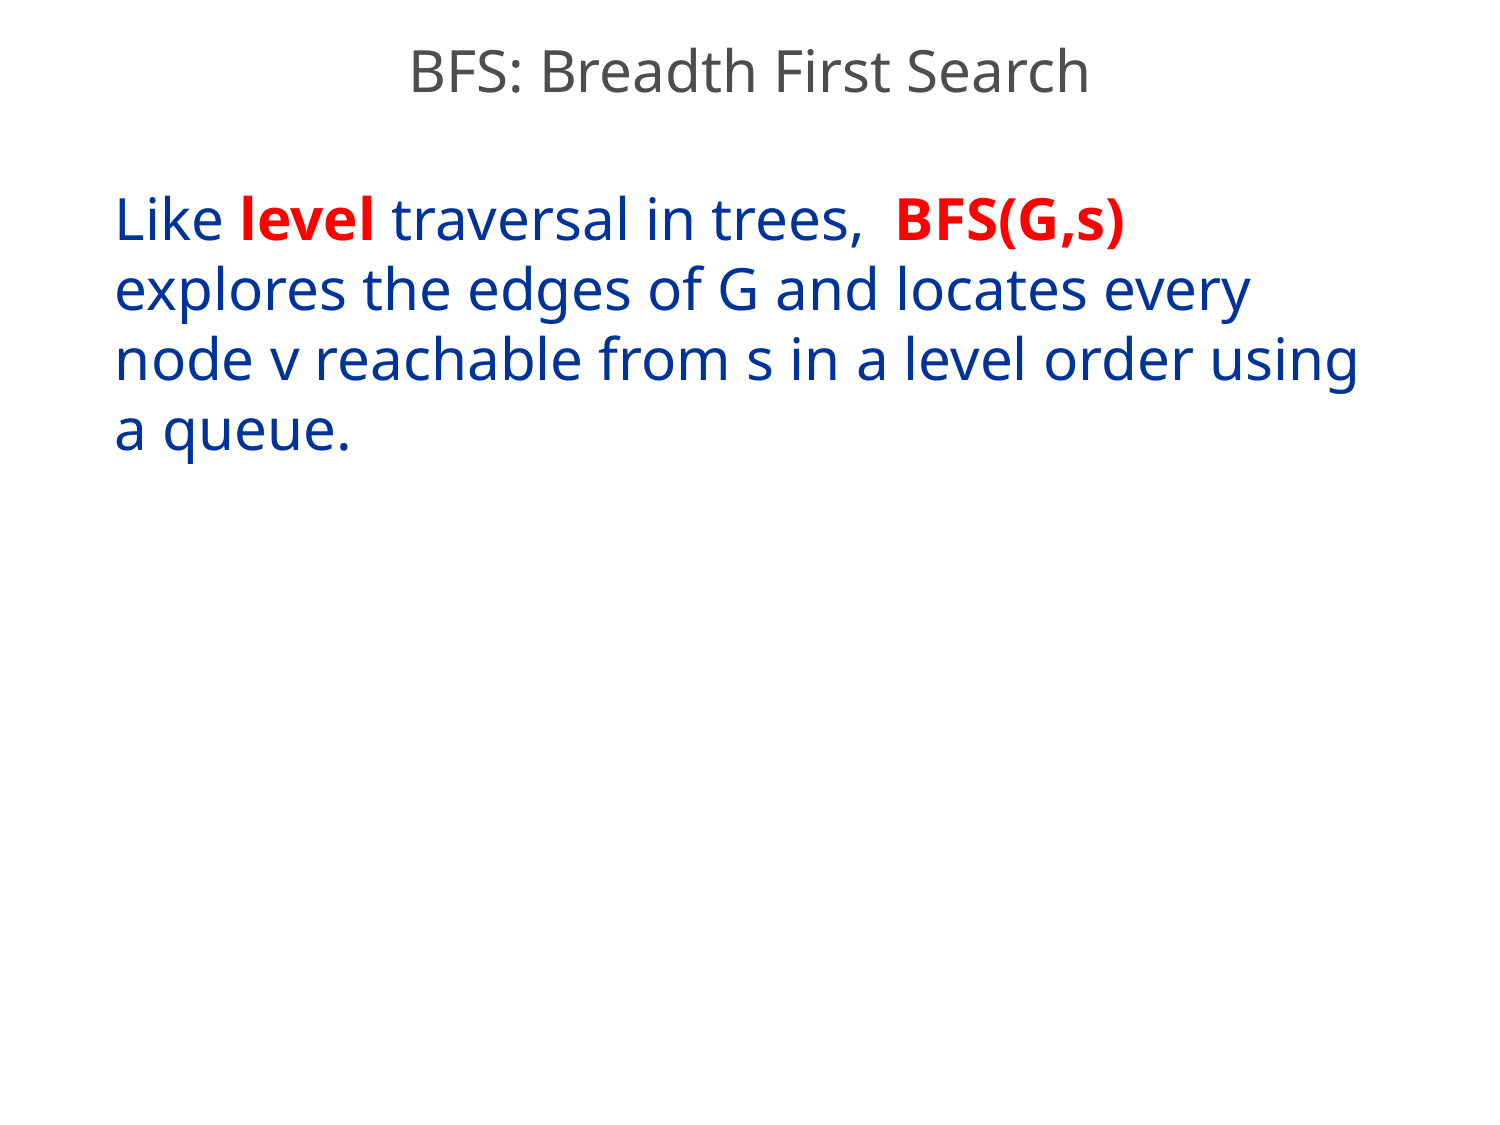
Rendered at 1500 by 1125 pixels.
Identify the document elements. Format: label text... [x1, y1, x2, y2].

title BFS: Breadth First Search [0, 40, 1500, 116]
list Like level traversal in trees, BFS(G,s) explores the edges of G and locates every node v reachable from s in a level order using a queue. [99, 174, 1388, 1063]
